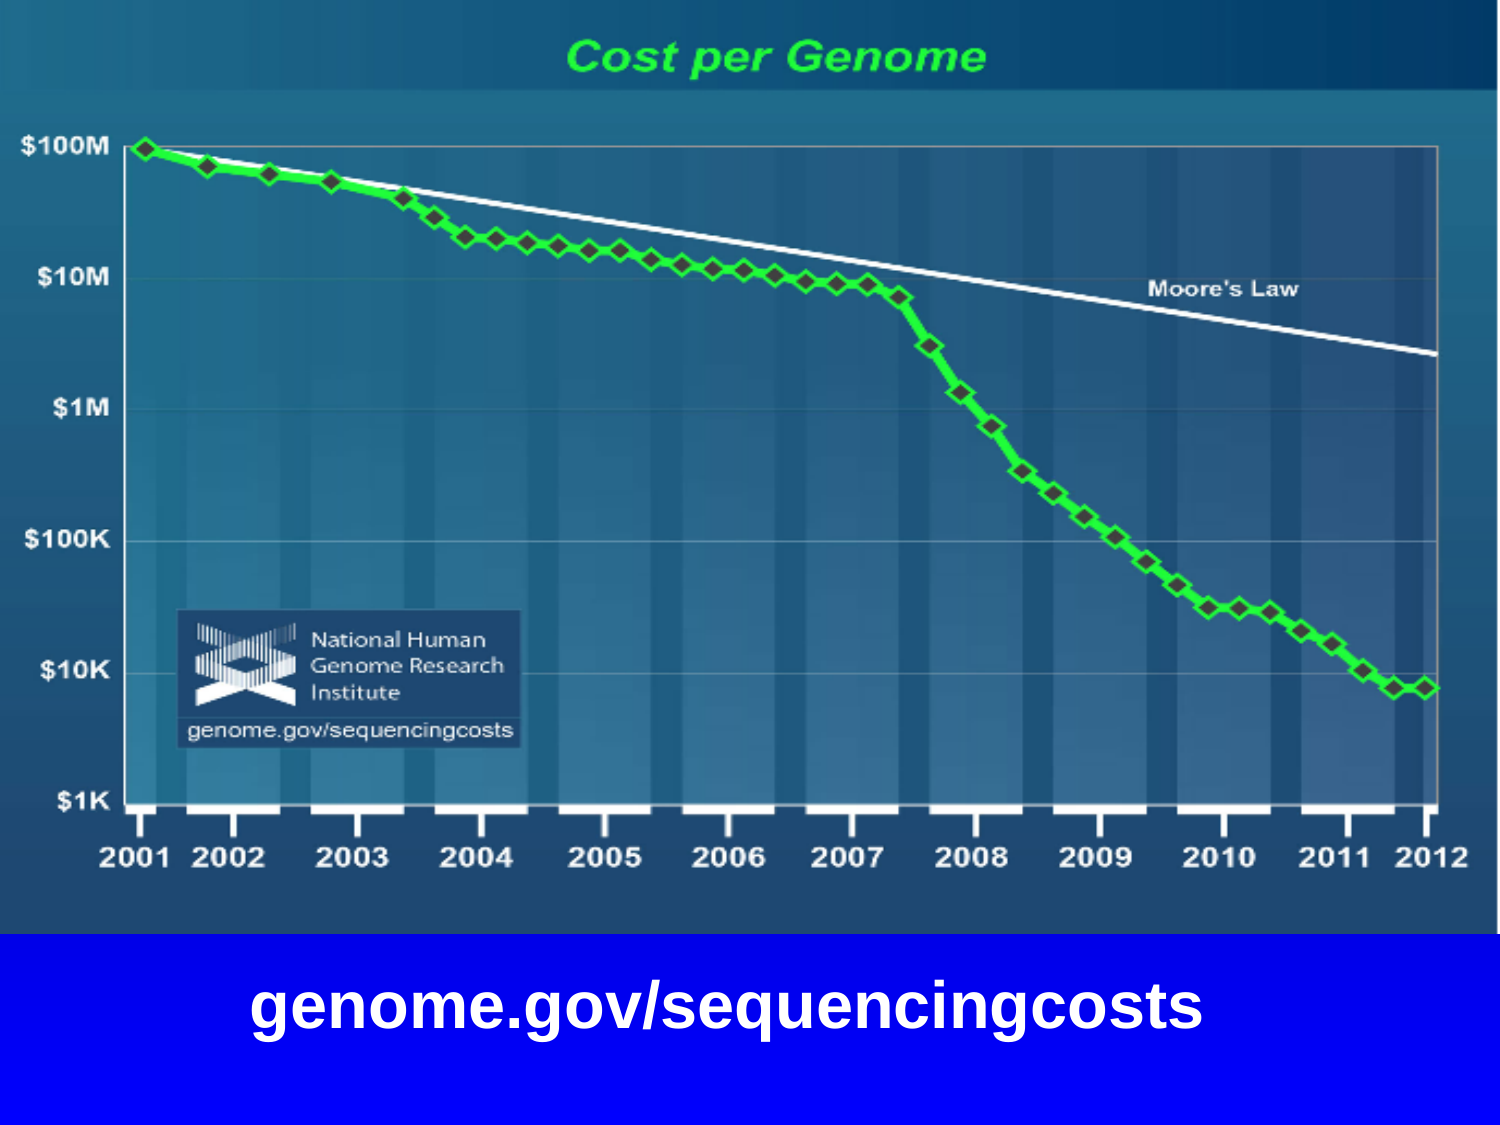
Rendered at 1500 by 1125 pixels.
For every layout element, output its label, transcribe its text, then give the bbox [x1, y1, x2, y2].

text_box genome.gov/sequencingcosts [235, 954, 1221, 1049]
picture [0, 0, 1500, 934]
